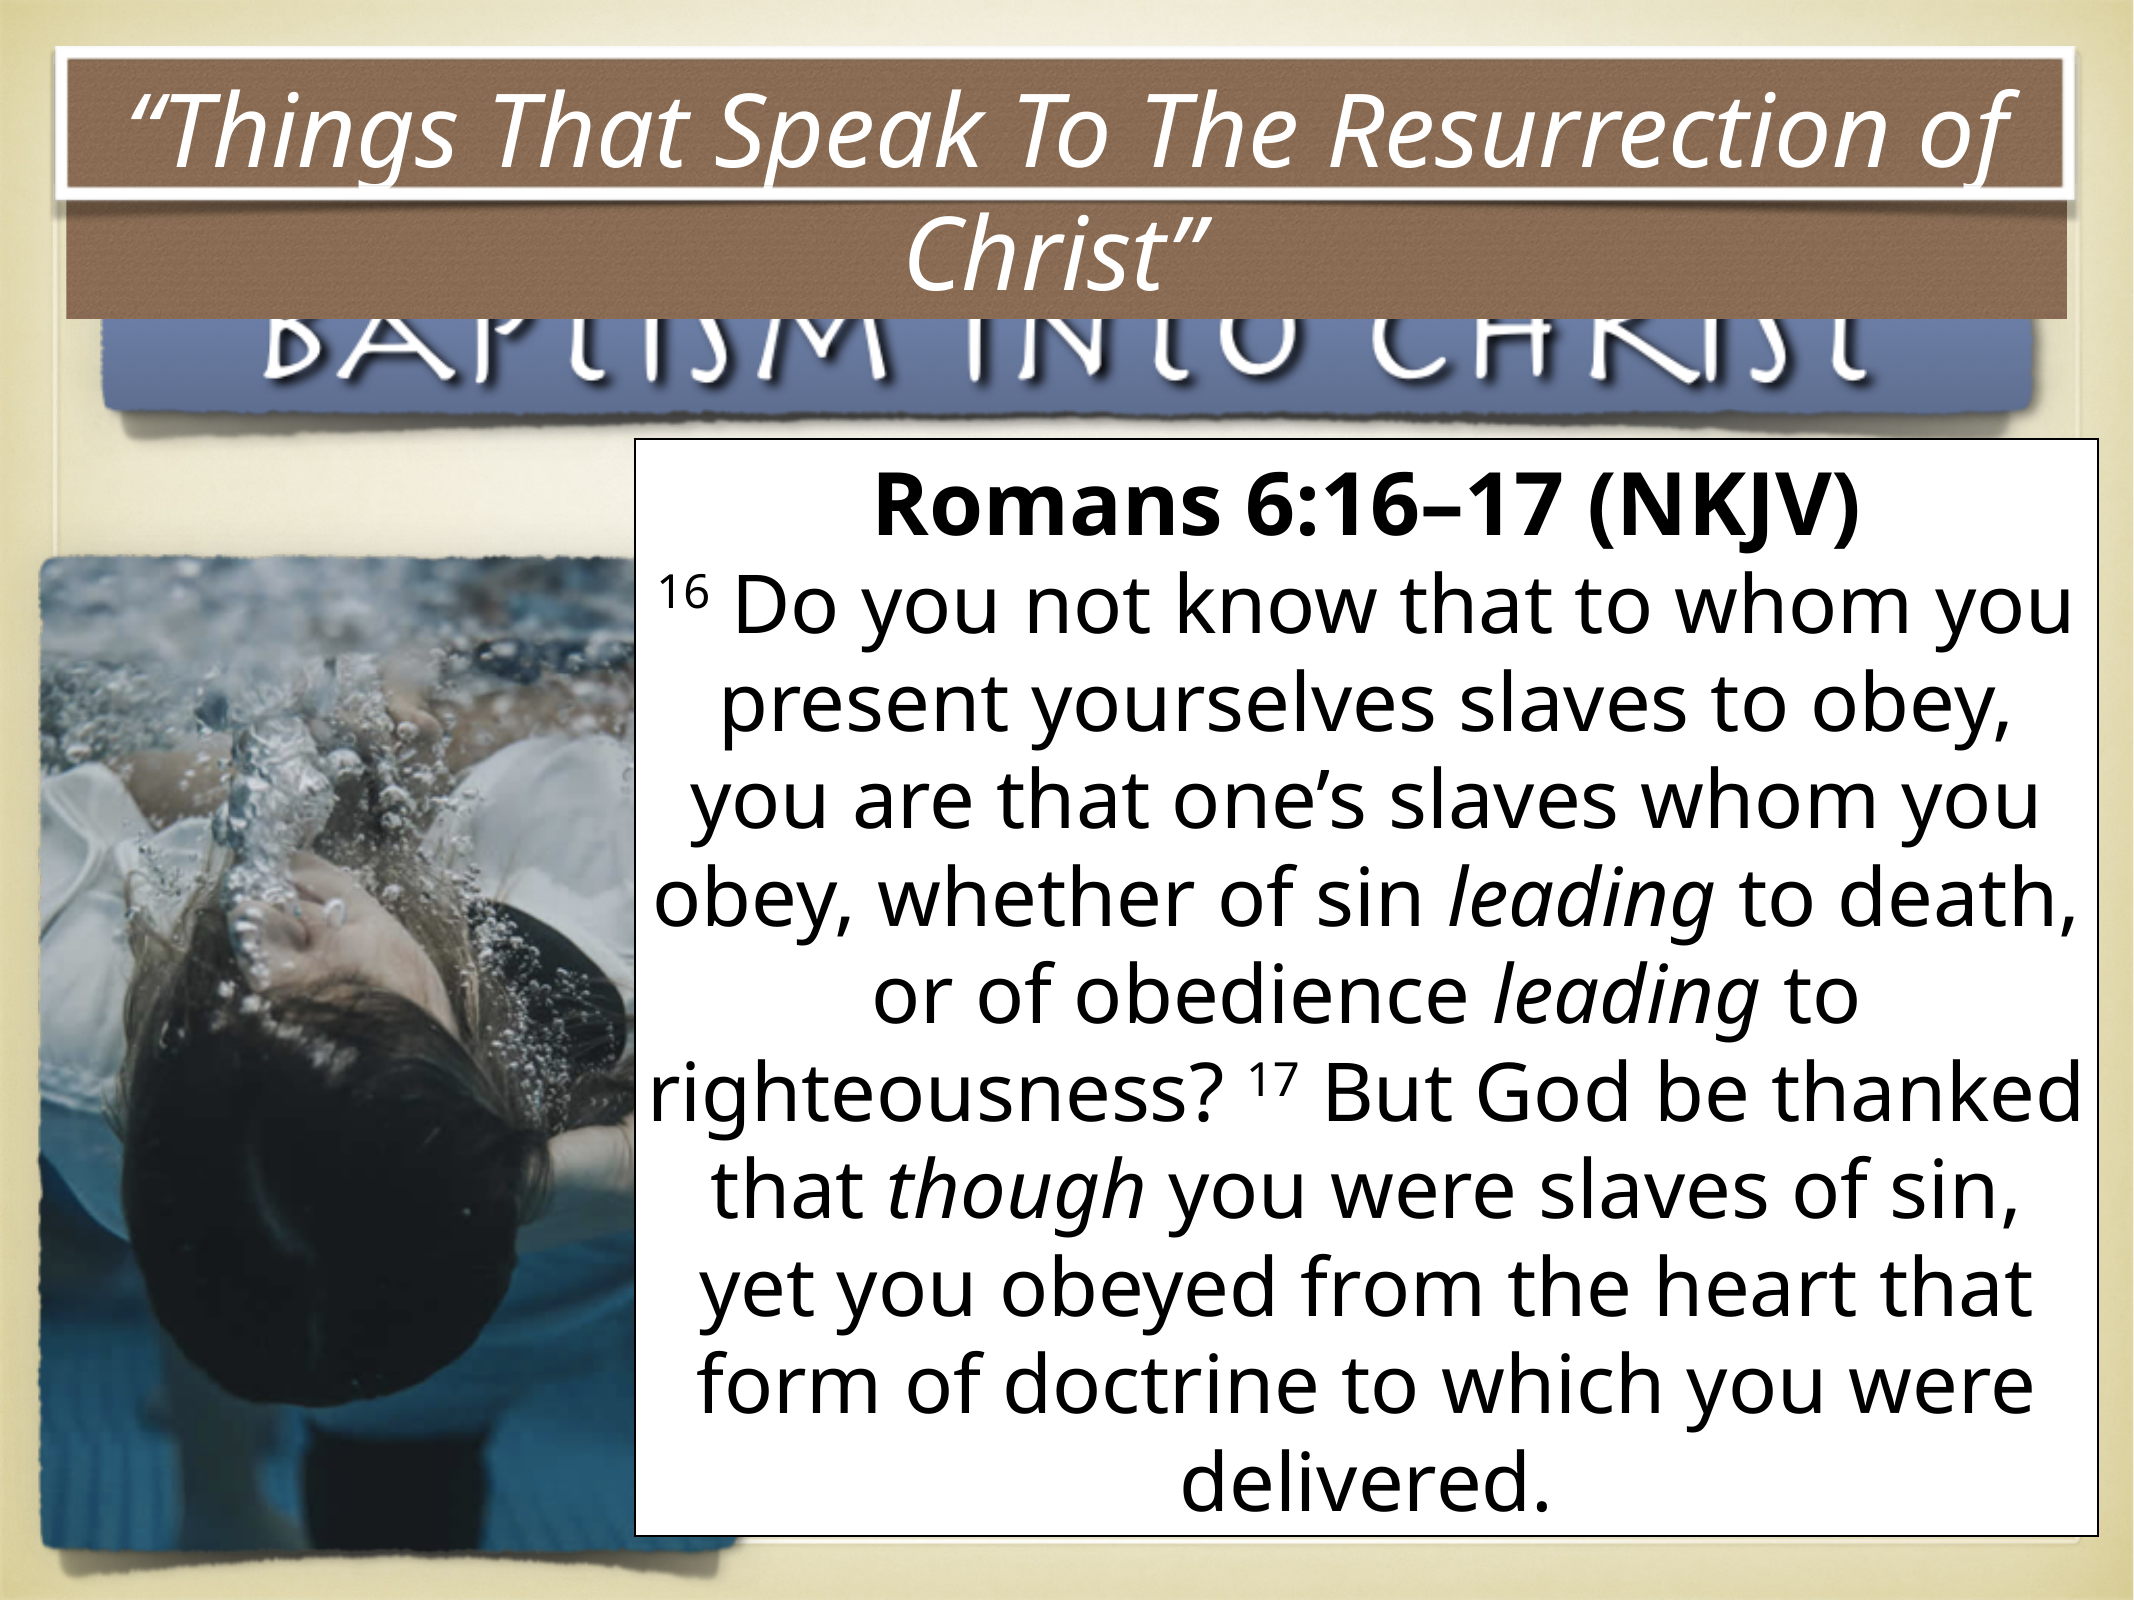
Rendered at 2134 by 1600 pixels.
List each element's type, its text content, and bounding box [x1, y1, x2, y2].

text_box Romans 6:16–17 (NKJV) 16 Do you not know that to whom you present yourselves slaves to obey, you are that one’s slaves whom you obey, whether of sin leading to death, or of obedience leading to righteousness? 17 But God be thanked that though you were slaves of sin, yet you obeyed from the heart that form of doctrine to which you were delivered. [635, 439, 2098, 1536]
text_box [49, 46, 2084, 226]
picture [0, 0, 2134, 1600]
